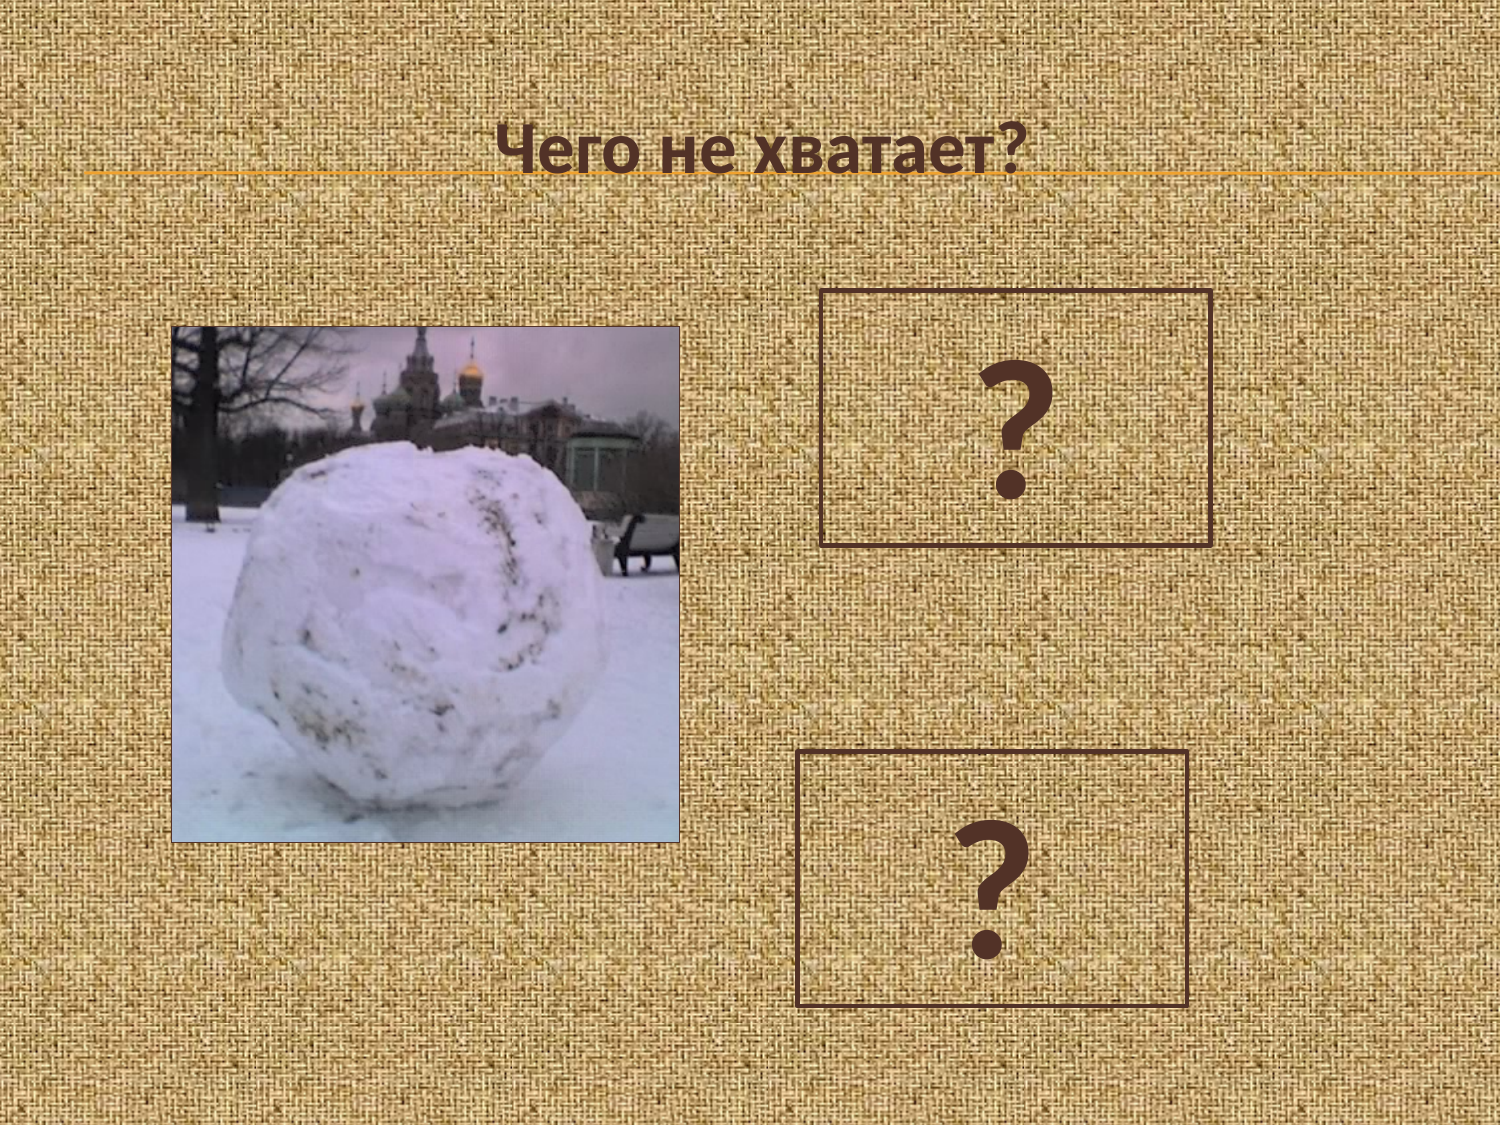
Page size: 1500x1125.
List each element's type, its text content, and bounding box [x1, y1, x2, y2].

picture [0, 0, 1500, 1125]
text_box ? [797, 751, 1188, 1007]
title Чего не хватает? [50, 75, 1475, 213]
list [170, 325, 680, 843]
text_box ? [820, 290, 1211, 546]
